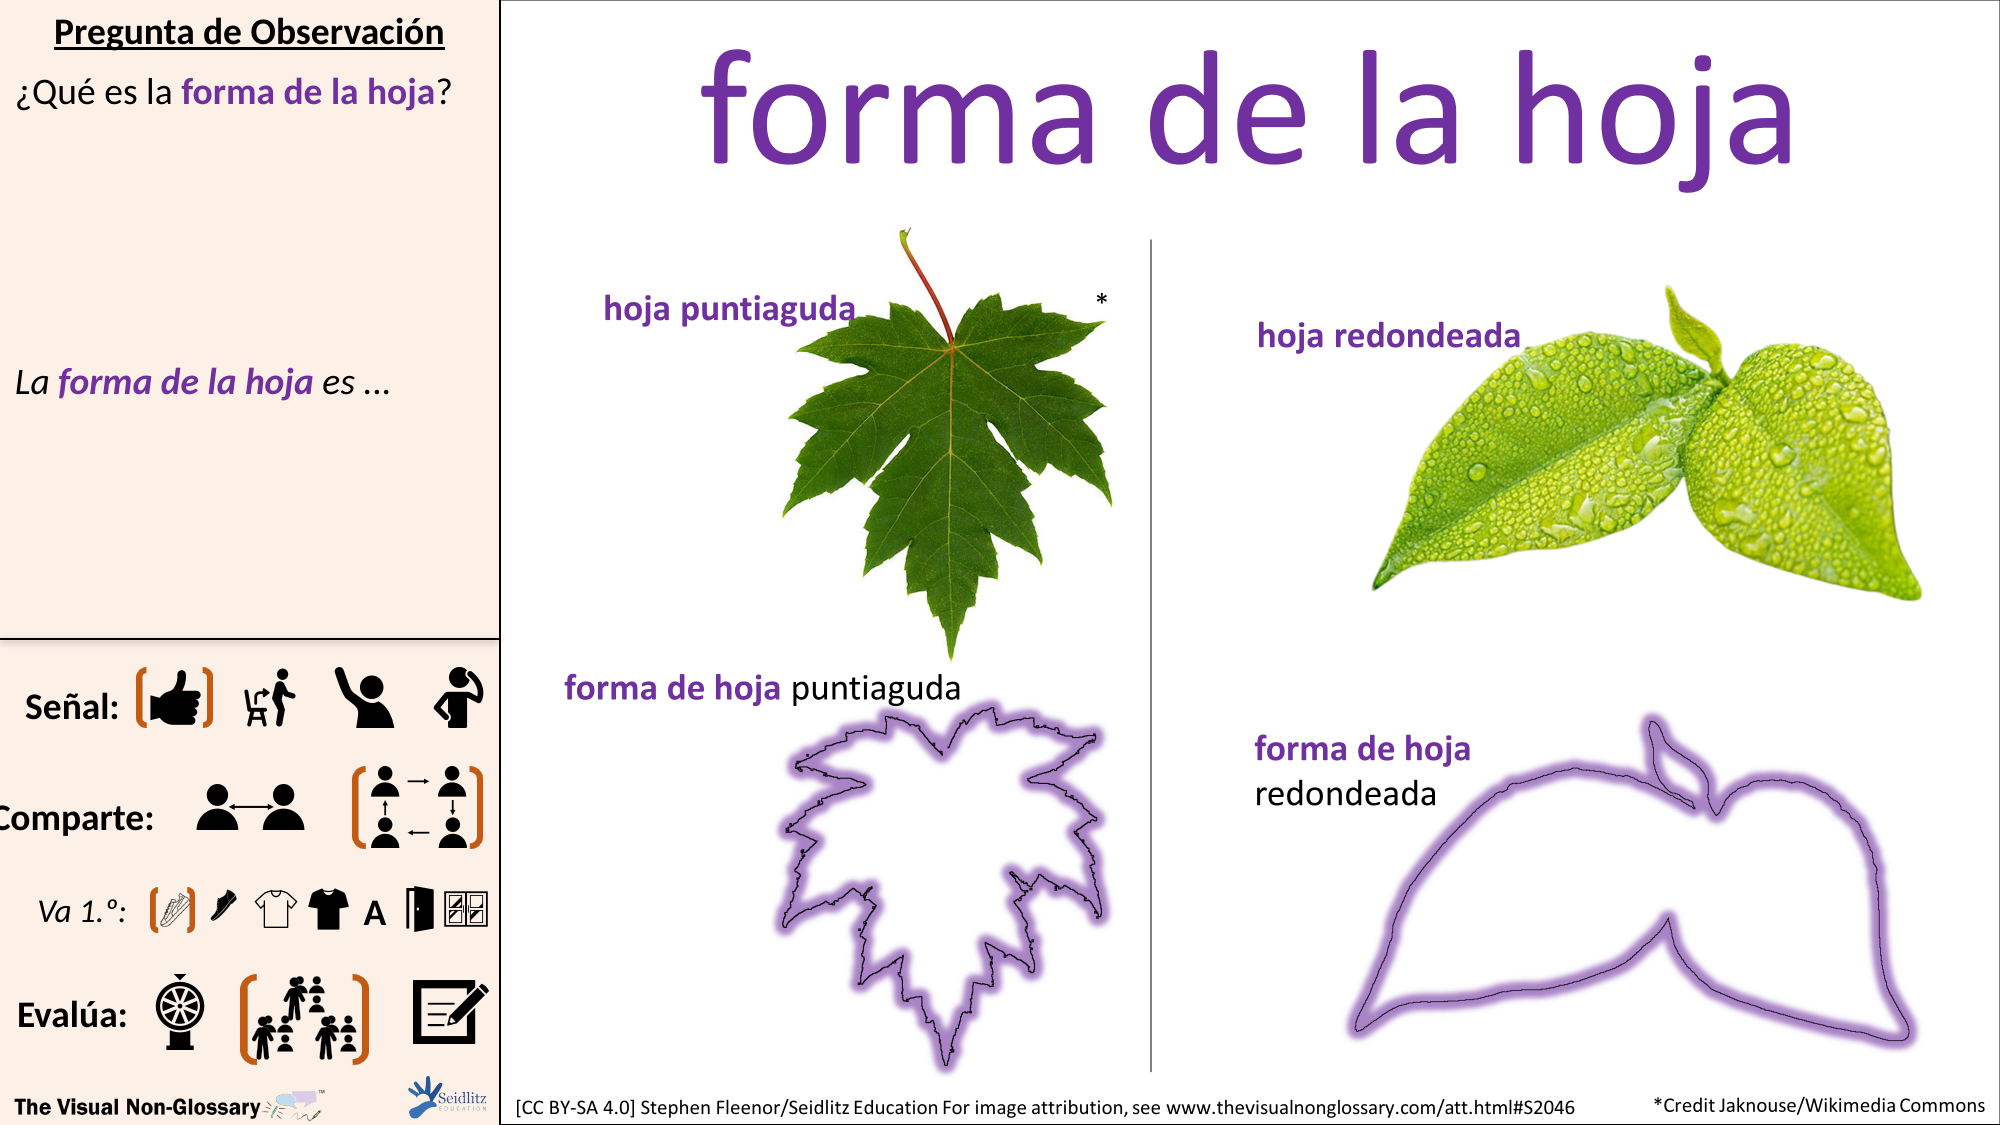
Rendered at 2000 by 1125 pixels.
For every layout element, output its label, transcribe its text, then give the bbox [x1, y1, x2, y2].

picture [149, 886, 196, 934]
picture [239, 974, 370, 1066]
picture [397, 886, 490, 932]
text_box Evalúa: [2, 982, 137, 1043]
text_box Señal: [10, 674, 135, 735]
picture [239, 667, 301, 728]
picture [305, 886, 352, 932]
picture [0, 1084, 328, 1125]
picture [403, 1073, 495, 1125]
picture [334, 667, 395, 728]
picture [499, 0, 2000, 1125]
picture [194, 784, 307, 830]
picture [413, 974, 490, 1051]
text_box A [348, 880, 402, 941]
picture [428, 667, 490, 728]
picture [142, 974, 218, 1051]
text_box Pregunta de Observación [39, 0, 460, 59]
text_box Comparte: [0, 785, 170, 846]
picture [352, 766, 484, 850]
text_box ¿Qué es la forma de la hoja? [0, 59, 494, 120]
picture [202, 886, 241, 925]
text_box Va 1.º: [22, 881, 143, 937]
picture [136, 667, 214, 728]
picture [253, 886, 299, 932]
text_box La forma de la hoja es ... [0, 349, 494, 410]
